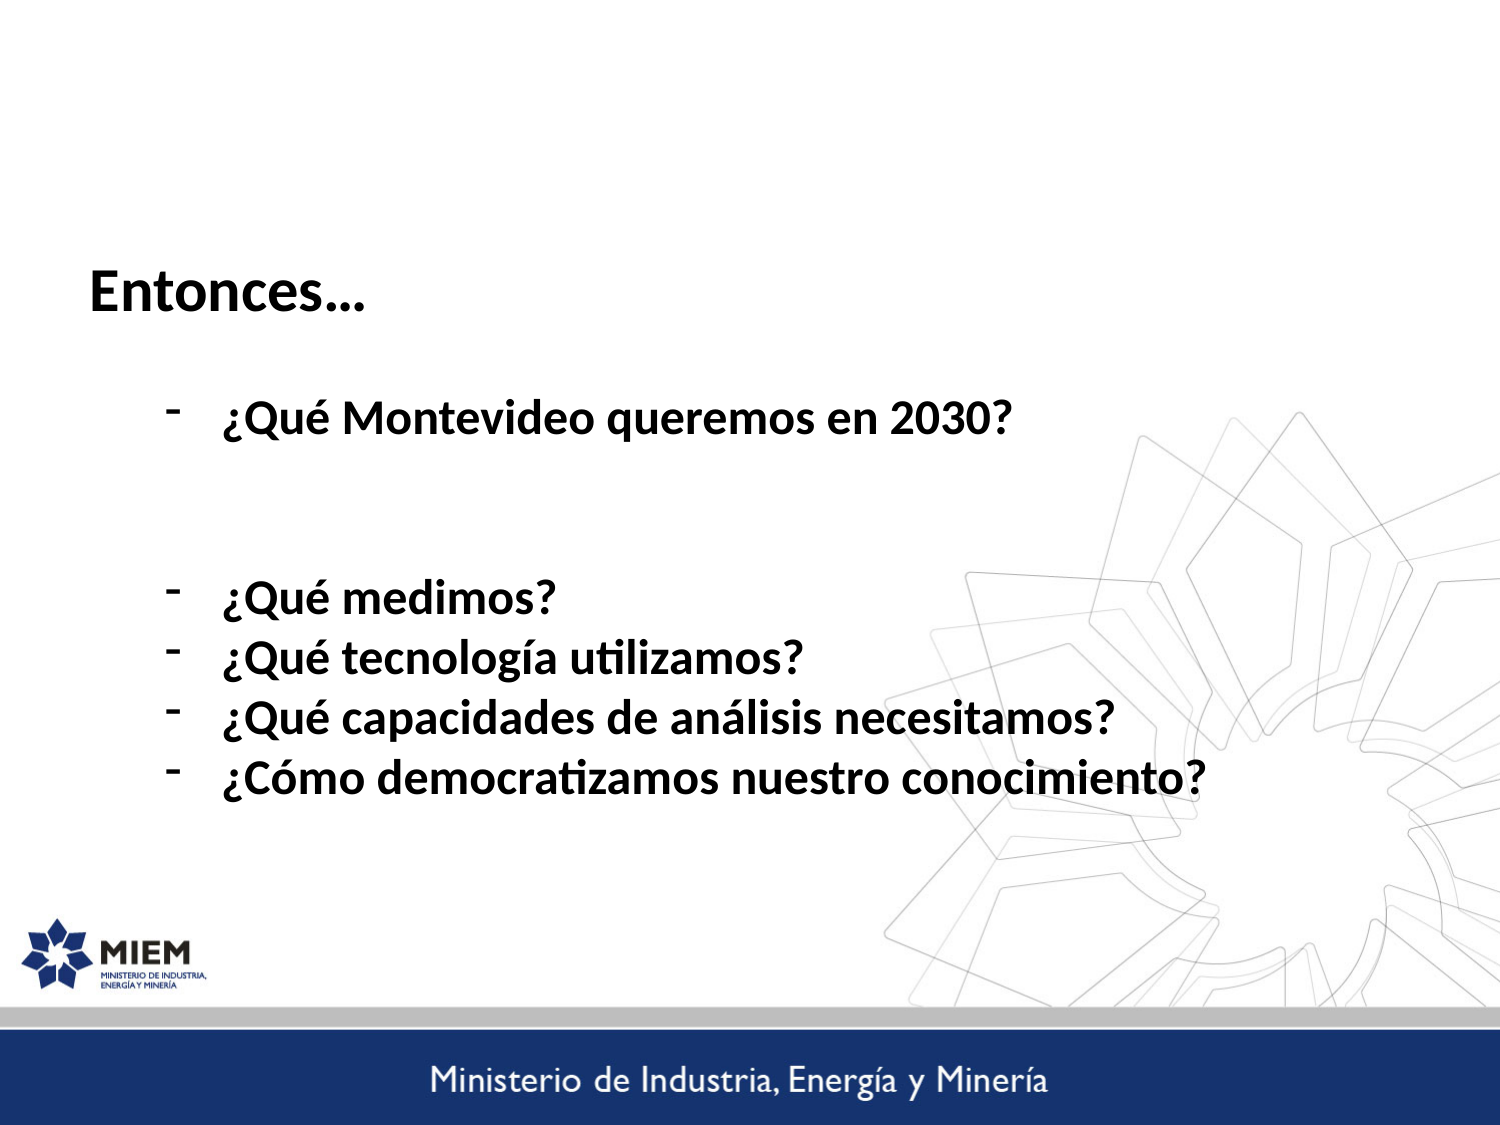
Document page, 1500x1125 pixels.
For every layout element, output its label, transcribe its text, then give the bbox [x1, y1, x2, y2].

picture [0, 0, 1500, 1125]
text_box Entonces… ¿Qué Montevideo queremos en 2030? ¿Qué medimos? ¿Qué tecnología utilizamos? ¿Qué capacidades de análisis necesitamos? ¿Cómo democratizamos nuestro conocimiento? [75, 184, 1424, 1125]
